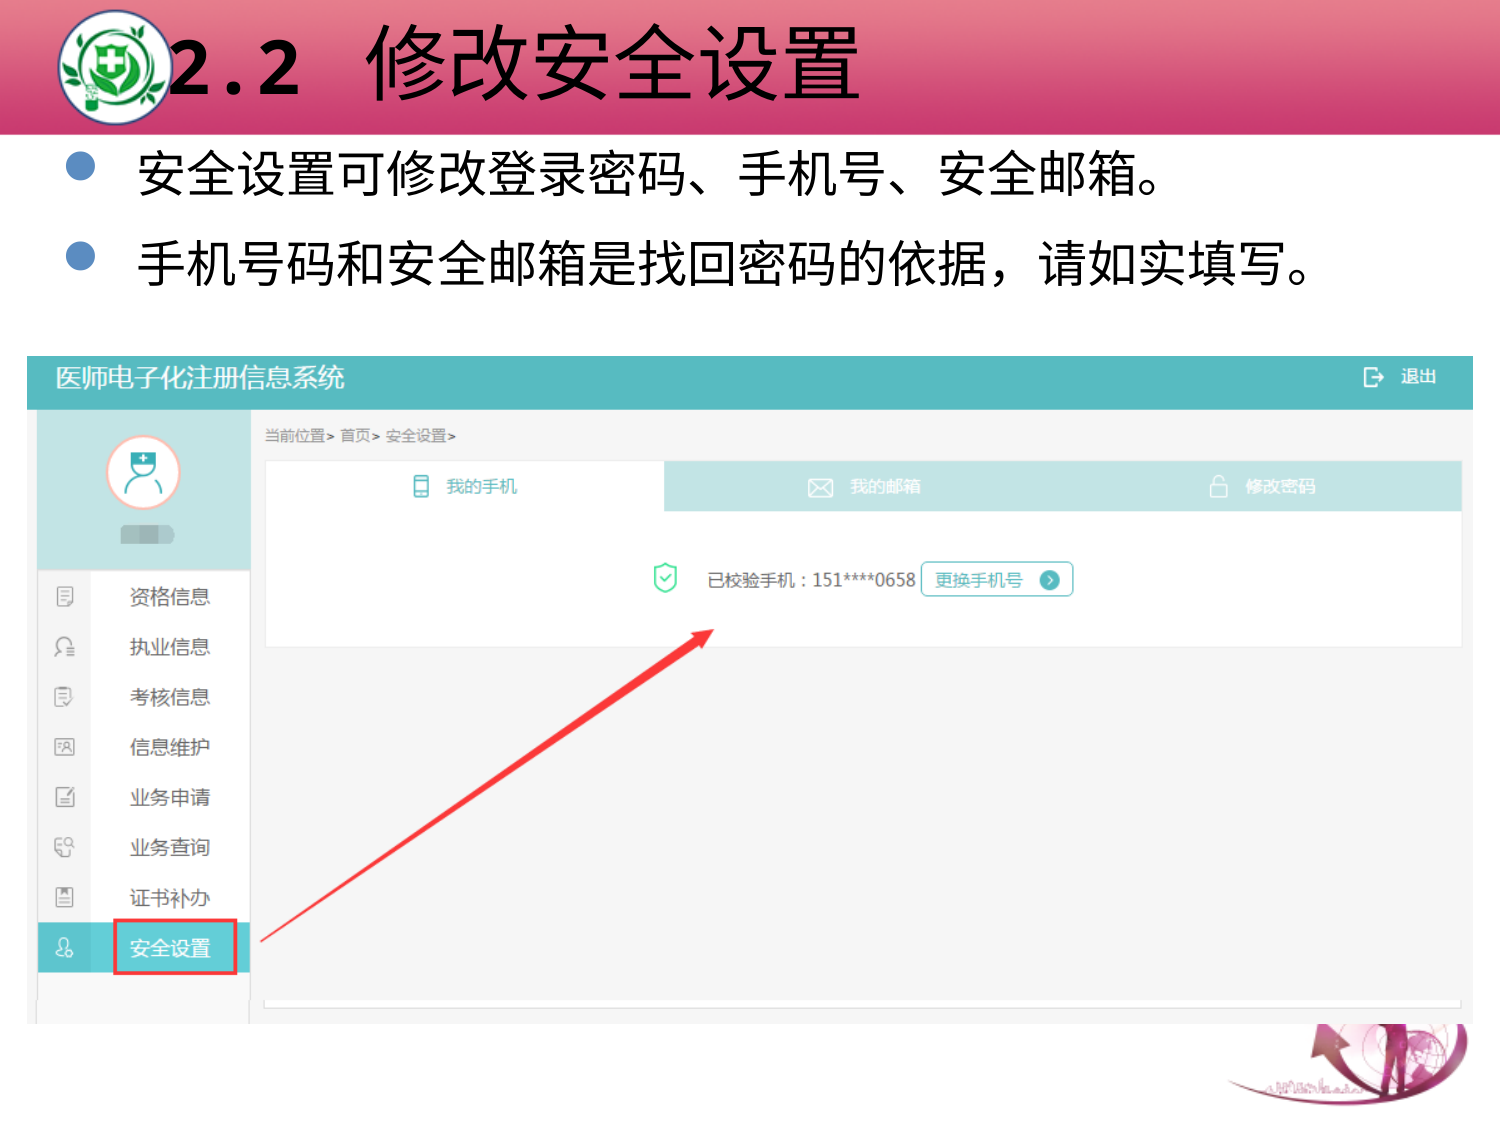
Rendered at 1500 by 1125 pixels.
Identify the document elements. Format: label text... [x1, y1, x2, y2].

picture [0, 0, 1500, 1125]
title 2.2 修改安全设置 [0, 46, 1066, 142]
list 安全设置可修改登录密码、手机号、安全邮箱。 手机号码和安全邮箱是找回密码的依据，请如实填写。 [46, 34, 1377, 355]
